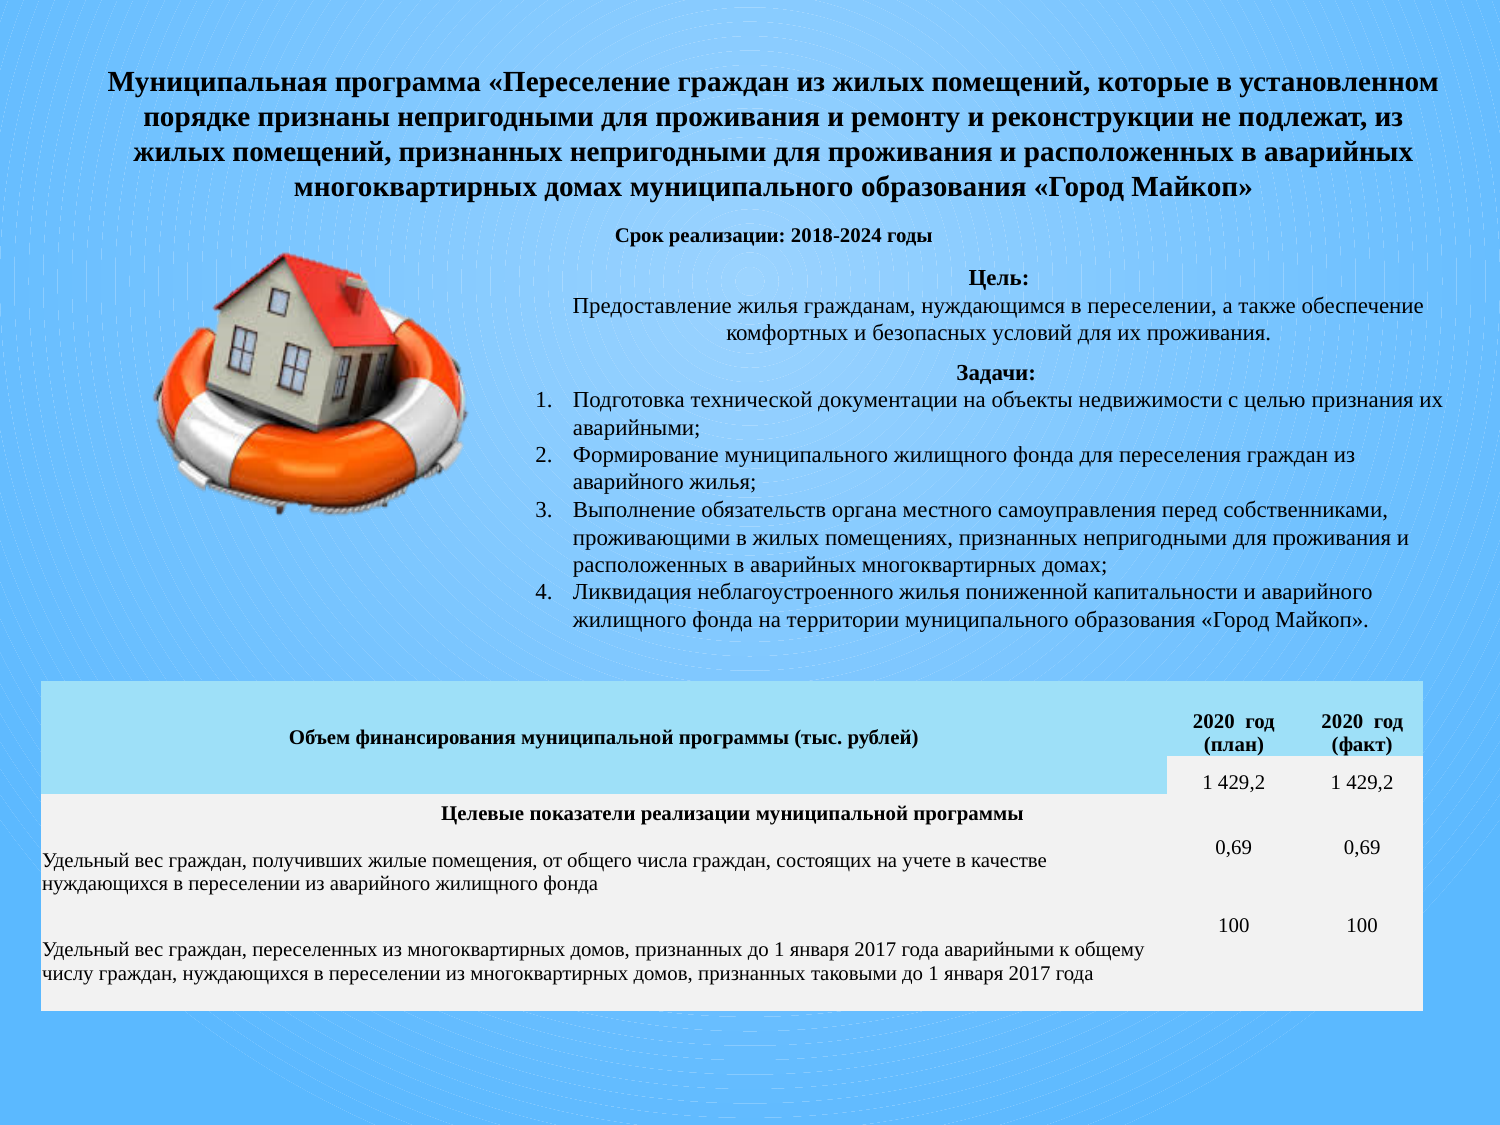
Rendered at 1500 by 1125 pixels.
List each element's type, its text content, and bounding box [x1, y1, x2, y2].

table_cell 100 [1301, 911, 1423, 1011]
table_header 2020 год (план) [1167, 681, 1301, 756]
text_box Цель: Предоставление жилья гражданам, нуждающимся в переселении, а также обеспечение комфортных и безопасных условий для их проживания. [539, 255, 1459, 349]
table_cell 0,69 [1301, 833, 1423, 911]
picture [115, 201, 509, 581]
table_cell 1 429,2 [1167, 756, 1301, 794]
table_header 2020 год (факт) [1301, 681, 1423, 756]
text_box Муниципальная программа «Переселение граждан из жилых помещений, которые в установленном порядке признаны непригодными для проживания и ремонту и реконструкции не подлежат, из жилых помещений, признанных непригодными для проживания и расположенных в аварийных многоквартирных домах муниципального образования «Город Майкоп» Срок реализации: 2018-2024 годы [88, 54, 1459, 255]
table_cell Целевые показатели реализации муниципальной программы [41, 794, 1423, 833]
table_cell 100 [1167, 911, 1301, 1011]
table_cell 0,69 [1167, 833, 1301, 911]
table_cell Удельный вес граждан, переселенных из многоквартирных домов, признанных до 1 января 2017 года аварийными к общему числу граждан, нуждающихся в переселении из многоквартирных домов, признанных таковыми до 1 января 2017 года [41, 911, 1167, 1011]
table_header Объем финансирования муниципальной программы (тыс. рублей) [41, 681, 1167, 794]
table_cell Удельный вес граждан, получивших жилые помещения, от общего числа граждан, состоящих на учете в качестве нуждающихся в переселении из аварийного жилищного фонда [41, 833, 1167, 911]
text_box Задачи: Подготовка технической документации на объекты недвижимости с целью признания их аварийными; Формирование муниципального жилищного фонда для переселения граждан из аварийного жилья; Выполнение обязательств органа местного самоуправления перед собственниками, проживающими в жилых помещениях, признанных непригодными для проживания и расположенных в аварийных многоквартирных домах; Ликвидация неблагоустроенного жилья пониженной капитальности и аварийного жилищного фонда на территории муниципального образования «Город Майкоп». [520, 349, 1478, 640]
table_cell 1 429,2 [1301, 756, 1423, 794]
